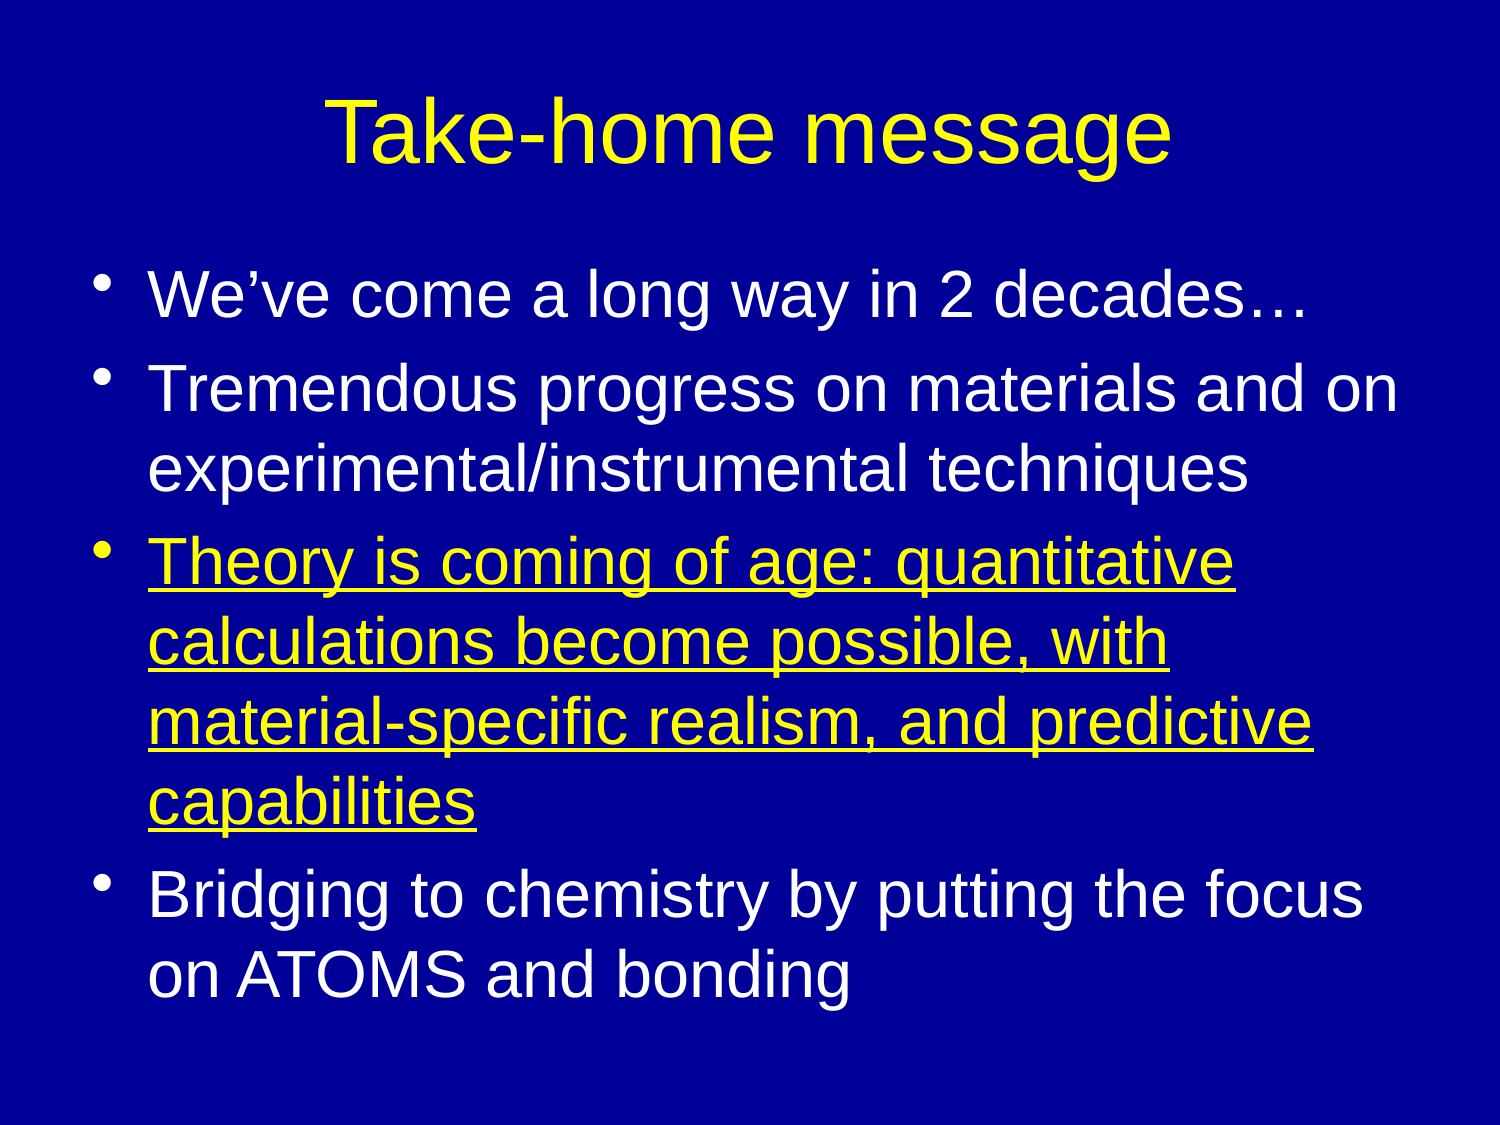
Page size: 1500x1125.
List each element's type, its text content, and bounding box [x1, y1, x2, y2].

title Take-home message [74, 44, 1426, 209]
list We’ve come a long way in 2 decades… Tremendous progress on materials and on experimental/instrumental techniques Theory is coming of age: quantitative calculations become possible, with material-specific realism, and predictive capabilities Bridging to chemistry by putting the focus on ATOMS and bonding [76, 243, 1427, 1059]
